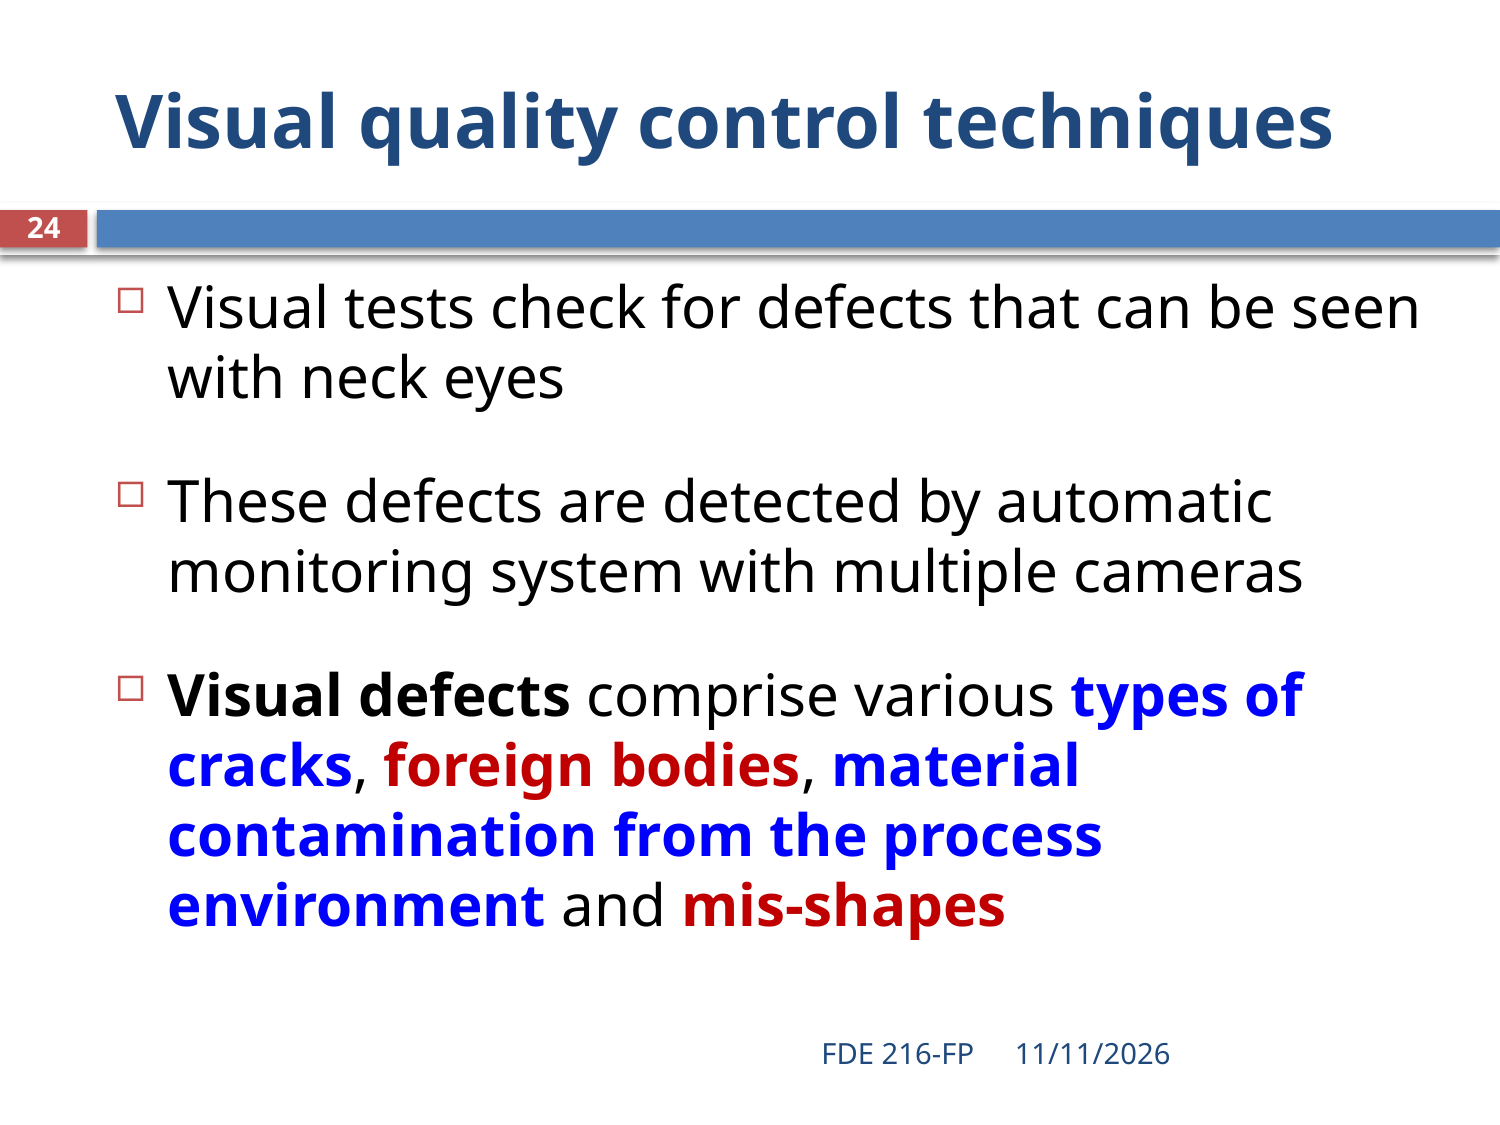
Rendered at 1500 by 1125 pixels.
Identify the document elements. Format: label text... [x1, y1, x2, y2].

slide_number 24 [0, 208, 88, 249]
title Visual quality control techniques [100, 37, 1438, 200]
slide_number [999, 1025, 1438, 1085]
footer FDE 216-FP [99, 1024, 990, 1085]
list Visual tests check for defects that can be seen with neck eyes These defects are detected by automatic monitoring system with multiple cameras Visual defects comprise various types of cracks, foreign bodies, material contamination from the process environment and mis-shapes [100, 262, 1438, 1000]
